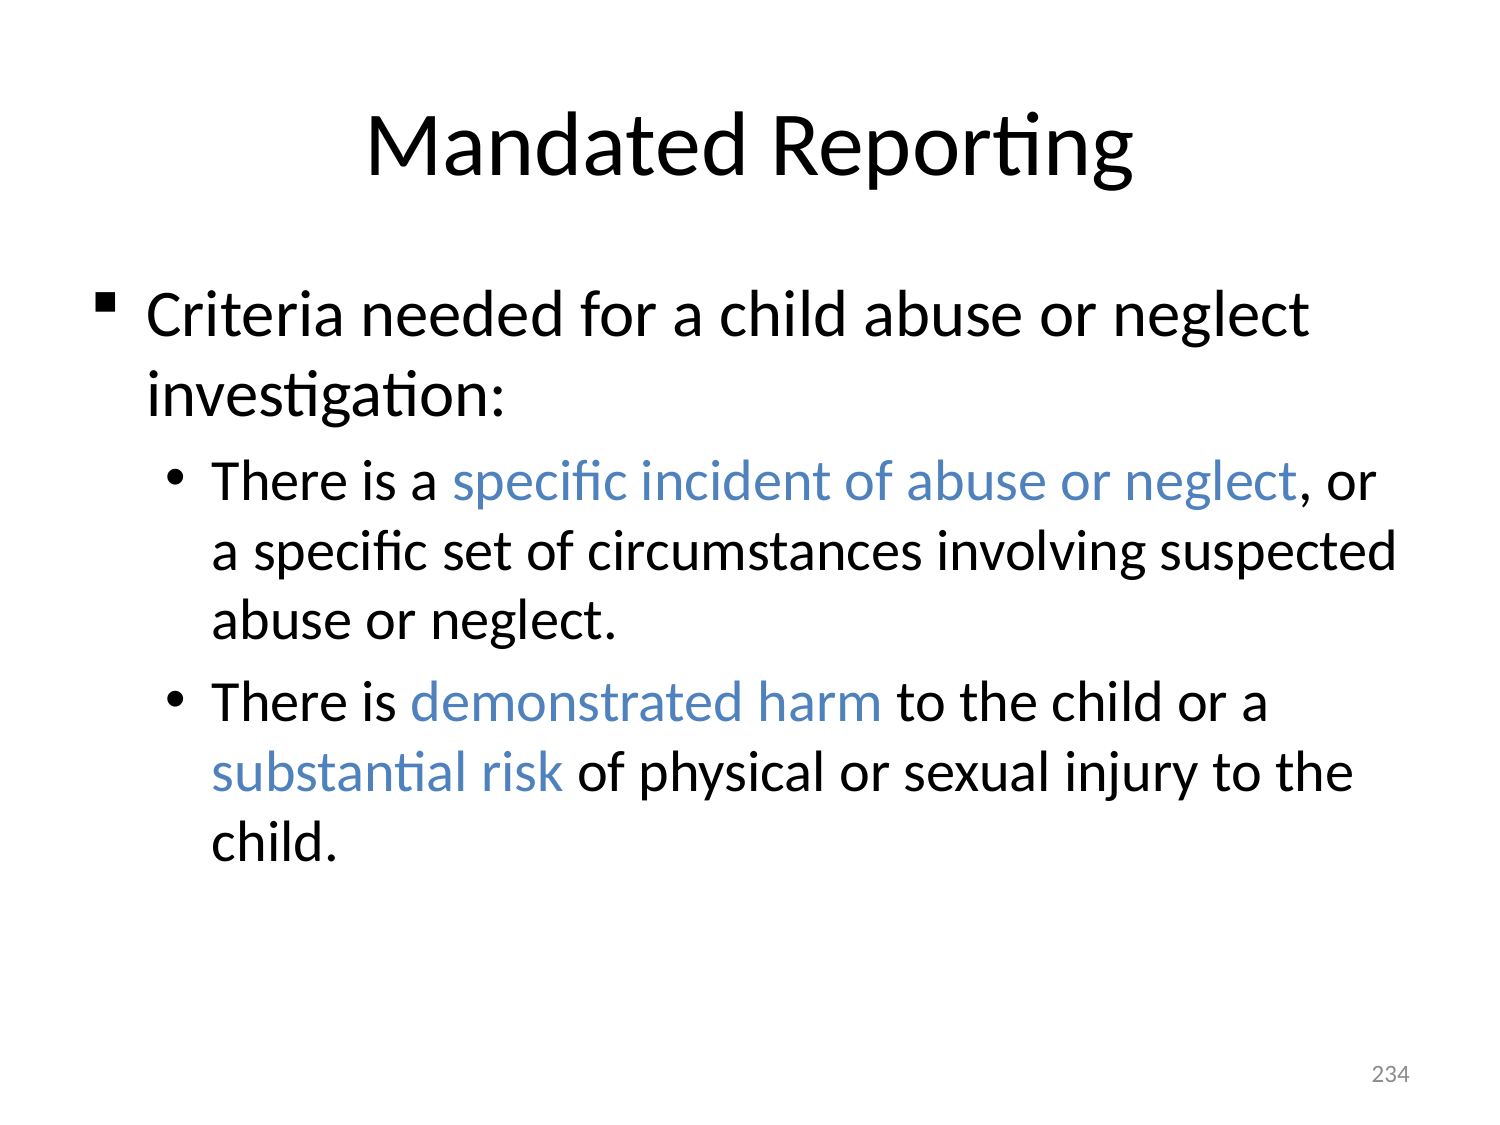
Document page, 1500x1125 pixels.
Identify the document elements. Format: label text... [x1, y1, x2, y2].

list Criteria needed for a child abuse or neglect investigation: There is a specific incident of abuse or neglect, or a specific set of circumstances involving suspected abuse or neglect. There is demonstrated harm to the child or a substantial risk of physical or sexual injury to the child. [75, 262, 1425, 1005]
title Mandated Reporting [75, 45, 1425, 233]
slide_number 234 [1074, 1042, 1425, 1103]
